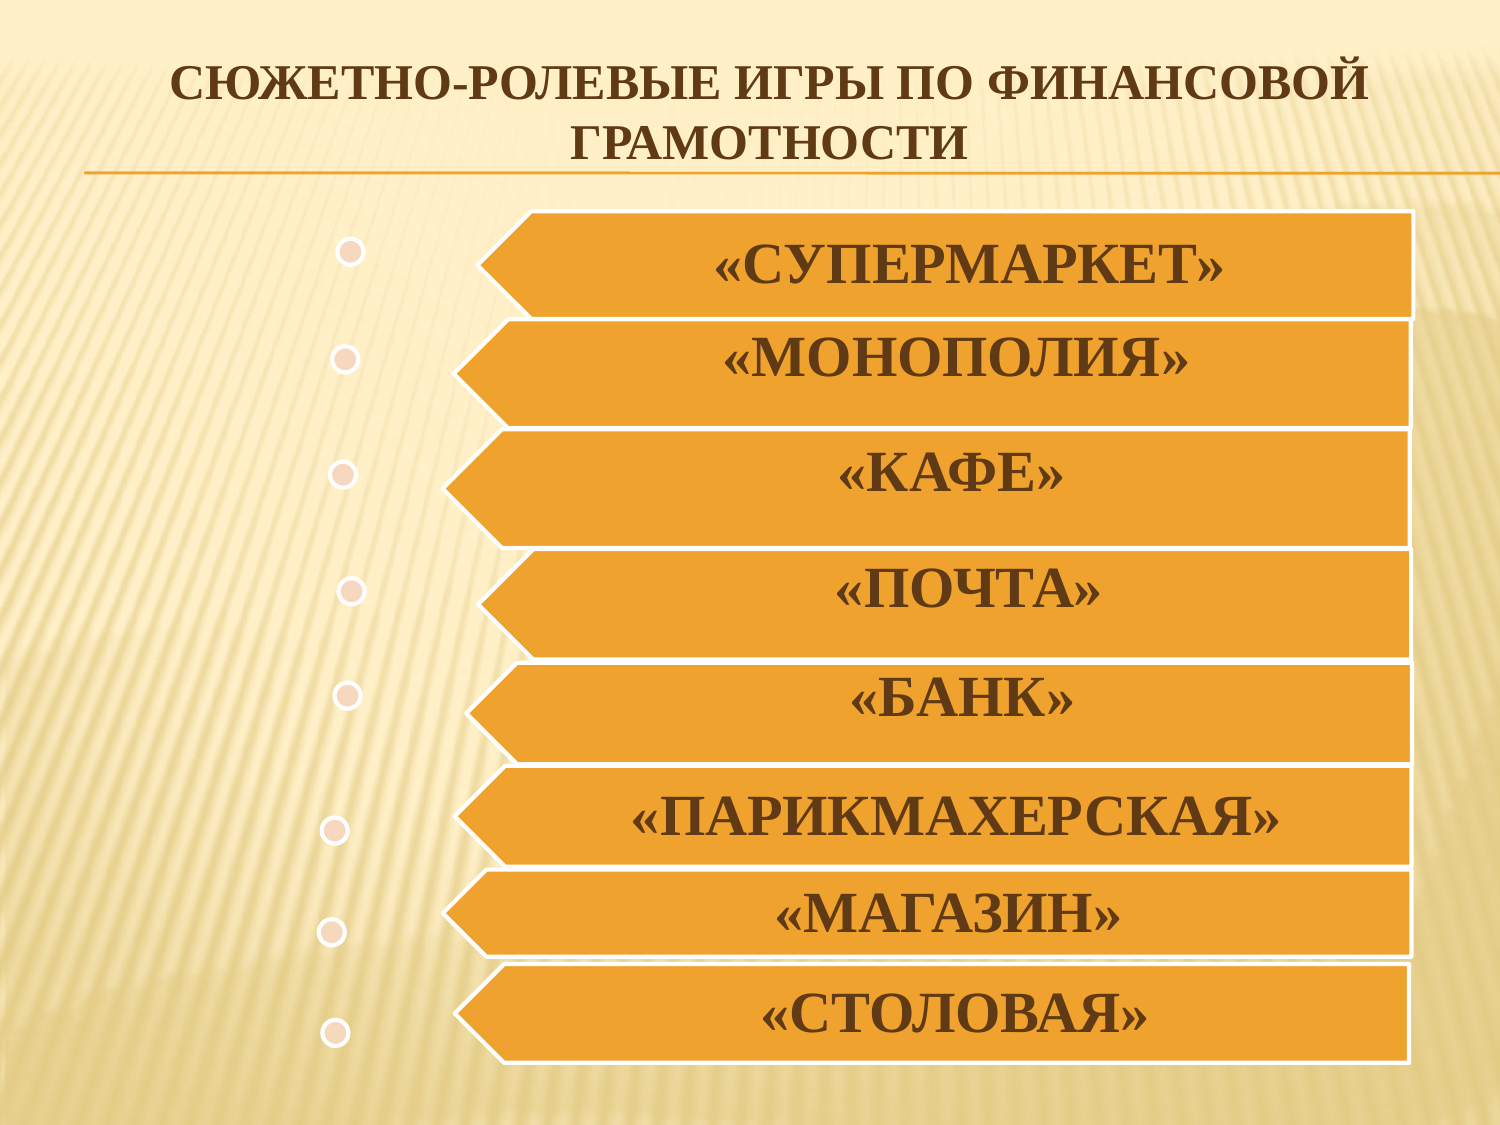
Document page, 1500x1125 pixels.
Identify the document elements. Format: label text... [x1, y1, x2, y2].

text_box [88, 193, 1500, 1083]
title СЮЖЕТНО-РОЛЕВЫЕ ИГРЫ ПО ФИНАНСОВОЙ ГРАМОТНОСТИ [64, 54, 1475, 164]
text_box [0, 19, 1388, 384]
